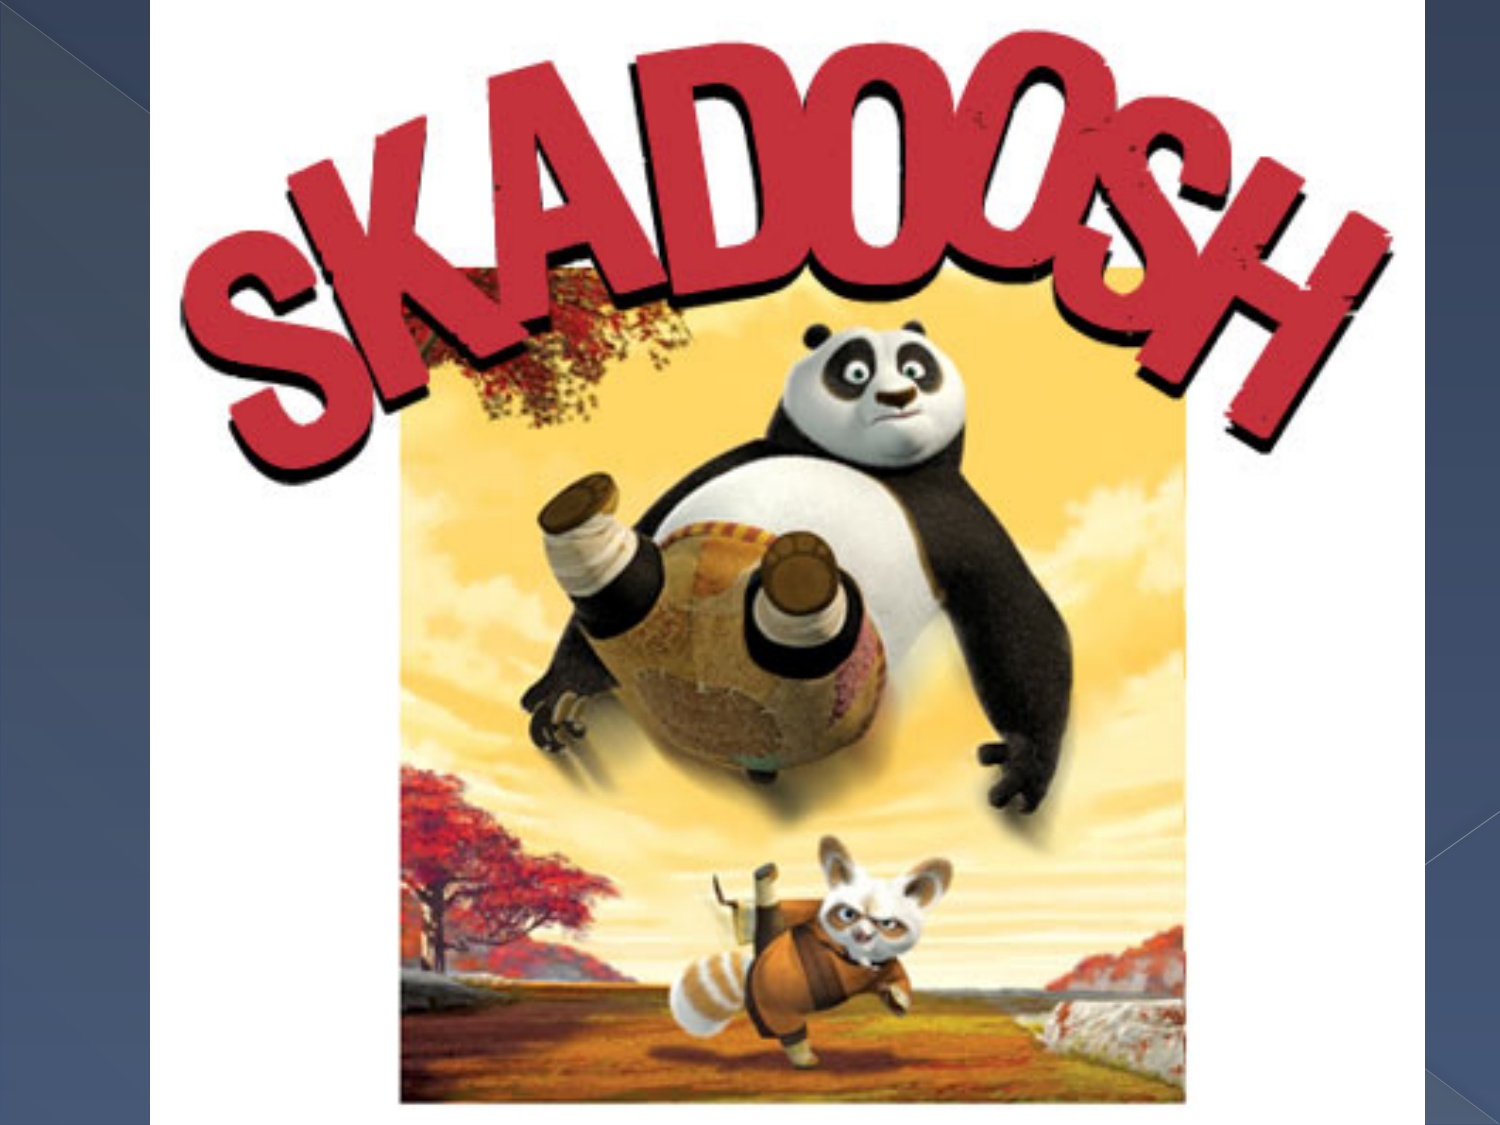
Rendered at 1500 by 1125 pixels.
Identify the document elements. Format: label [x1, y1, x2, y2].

picture [149, 0, 1426, 1125]
